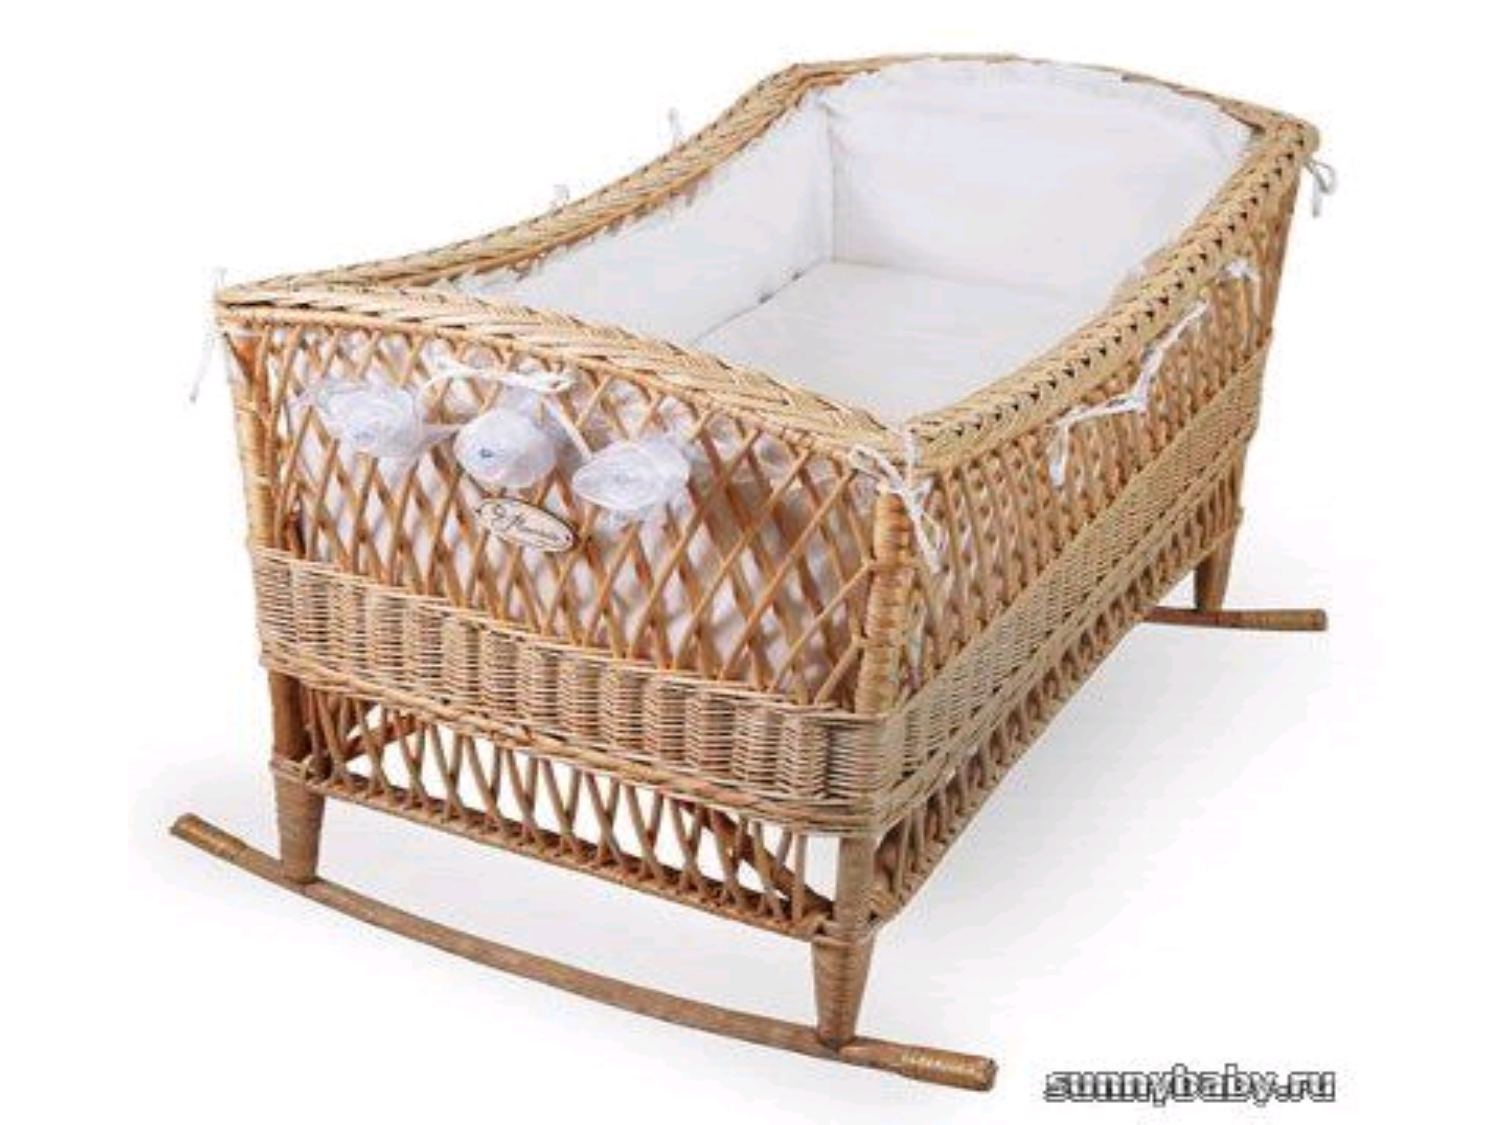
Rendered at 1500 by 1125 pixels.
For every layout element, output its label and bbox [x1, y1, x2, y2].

list [128, 23, 1384, 1125]
